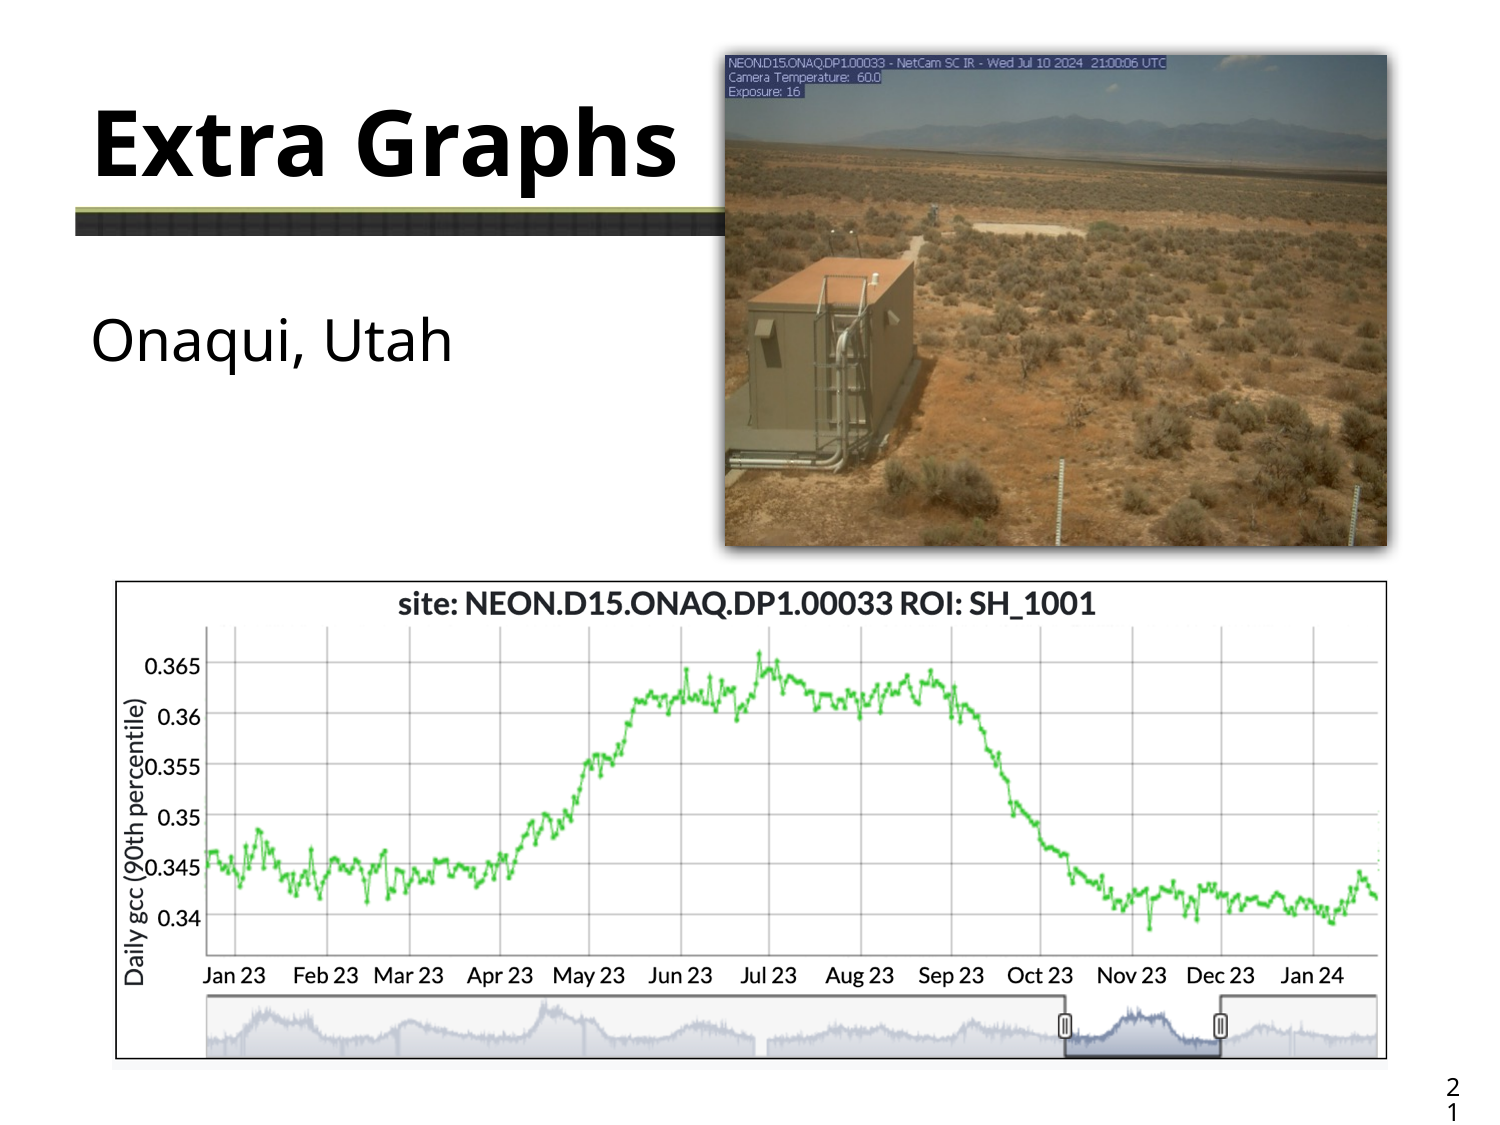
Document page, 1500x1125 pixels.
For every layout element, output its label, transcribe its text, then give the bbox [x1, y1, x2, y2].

picture [725, 55, 1387, 546]
slide_number 21 [1431, 1058, 1484, 1119]
list Onaqui, Utah [75, 281, 1387, 1035]
picture [112, 579, 1388, 1070]
title Extra Graphs [75, 90, 712, 276]
